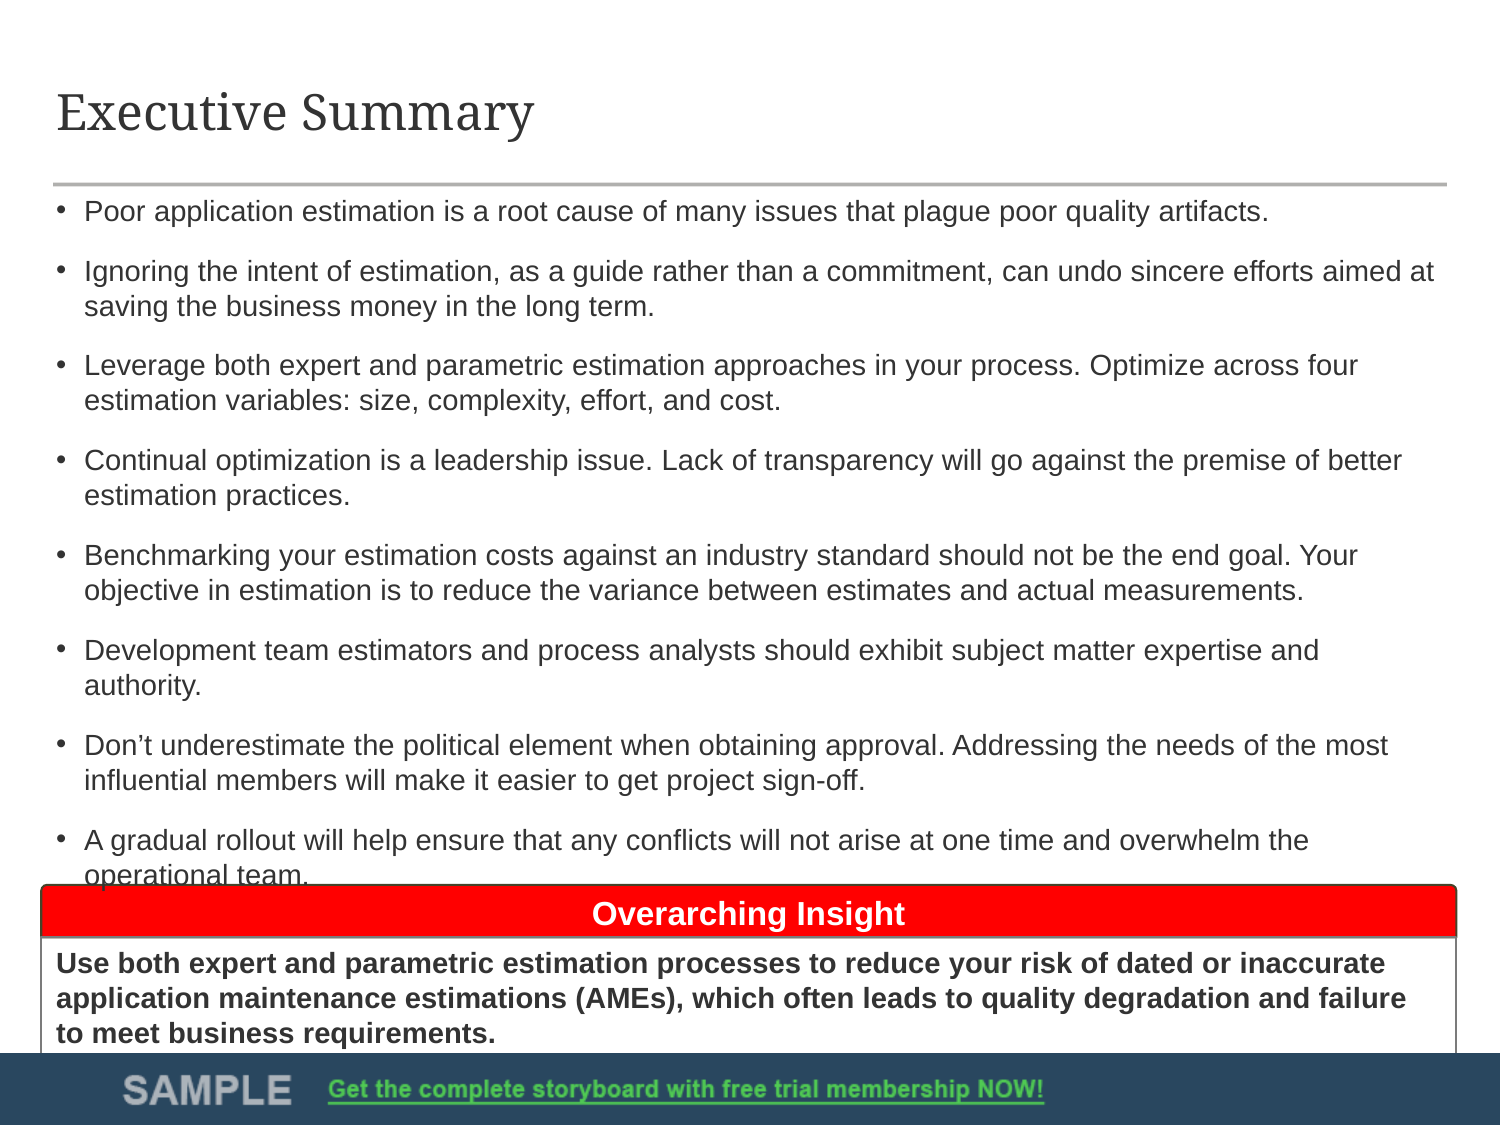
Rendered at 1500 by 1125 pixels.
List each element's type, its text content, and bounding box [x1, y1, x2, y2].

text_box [41, 884, 1457, 1052]
picture [0, 1053, 1500, 1125]
title Executive Summary [41, 42, 1457, 184]
text_box Poor application estimation is a root cause of many issues that plague poor quality artifacts. Ignoring the intent of estimation, as a guide rather than a commitment, can undo sincere efforts aimed at saving the business money in the long term. Leverage both expert and parametric estimation approaches in your process. Optimize across four estimation variables: size, complexity, effort, and cost. Continual optimization is a leadership issue. Lack of transparency will go against the premise of better estimation practices. Benchmarking your estimation costs against an industry standard should not be the end goal. Your objective in estimation is to reduce the variance between estimates and actual measurements. Development team estimators and process analysts should exhibit subject matter expertise and authority. Don’t underestimate the political element when obtaining approval. Addressing the needs of the most influential members will make it easier to get project sign-off. A gradual rollout will help ensure that any conflicts will not arise at one time and overwhelm the operational team. [41, 184, 1457, 884]
